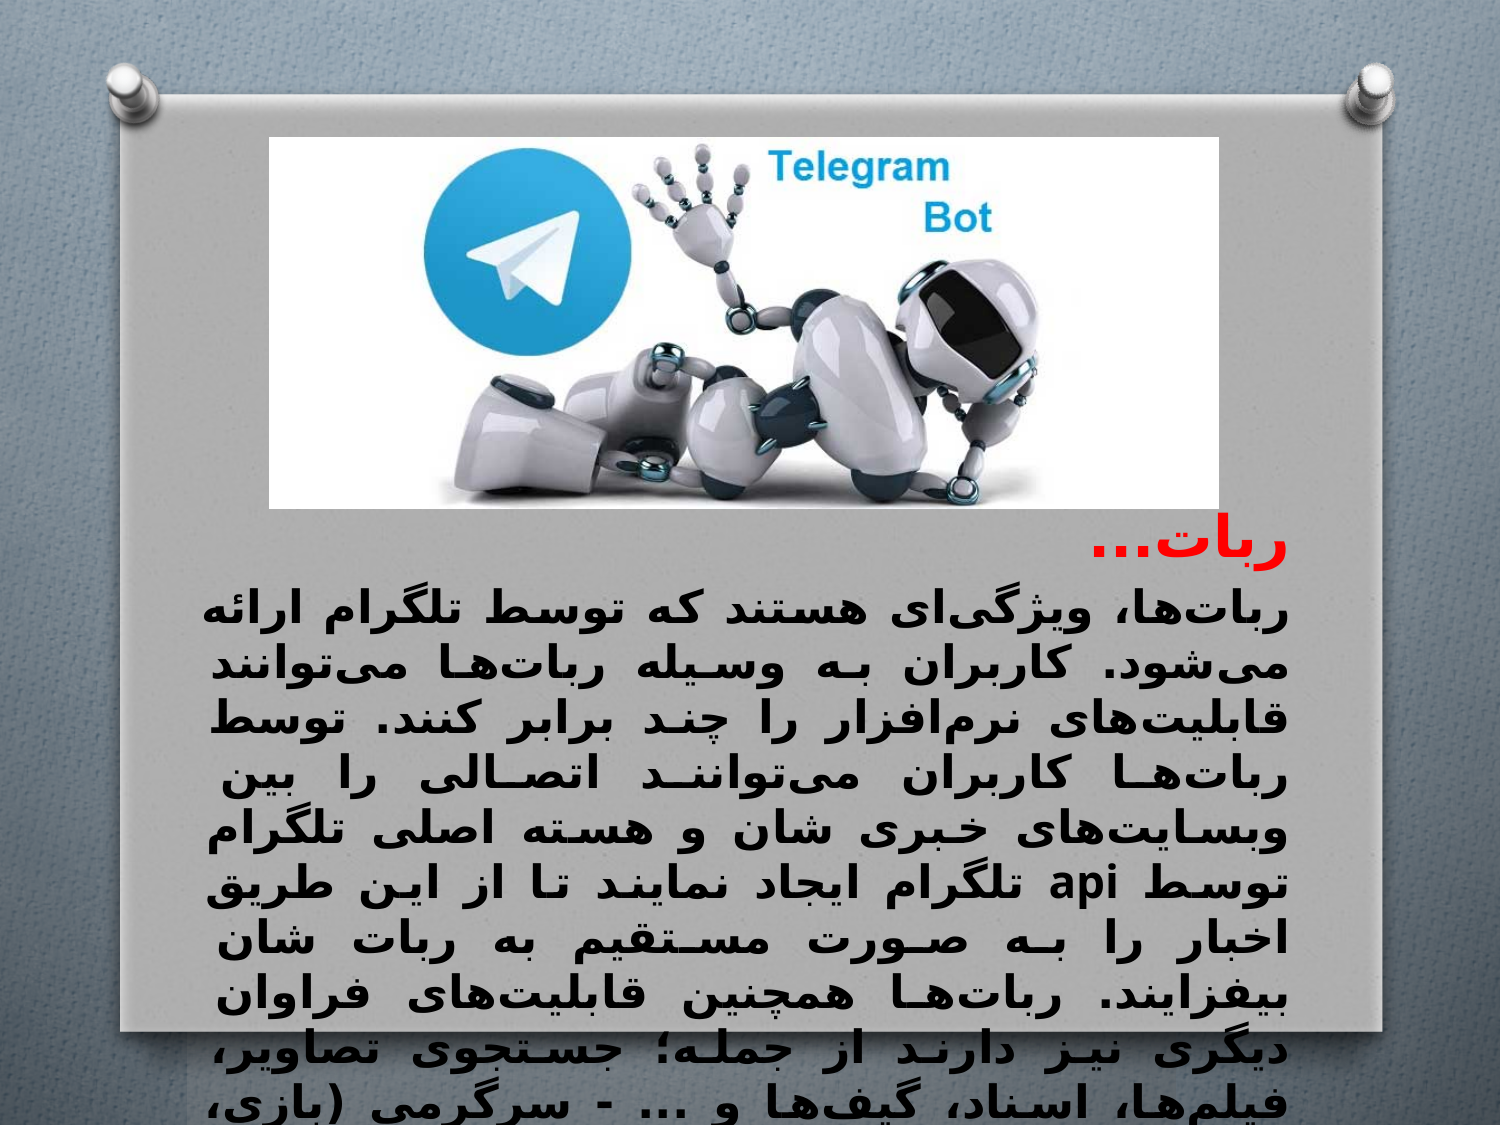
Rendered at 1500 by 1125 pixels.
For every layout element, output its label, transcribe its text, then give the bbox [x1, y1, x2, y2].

text_box ربات... ربات‌ها، ویژگی‌ای هستند که توسط تلگرام ارائه می‌شود. کاربران به وسیله ربات‌ها می‌توانند قابلیت‌های نرم‌افزار را چند برابر کنند. توسط ربات‌ها کاربران می‌توانند اتصالی را بین وبسایت‌های خبری شان و هسته اصلی تلگرام توسط api تلگرام ایجاد نمایند تا از این طریق اخبار را به صورت مستقیم به ربات شان بیفزایند. ربات‌ها همچنین قابلیت‌های فراوان دیگری نیز دارند از جمله؛ جستجوی تصاویر، فیلم‌ها، اسناد، گیف‌ها و ... - سرگرمی (بازی، لطیفه، داستان‌ و...) [183, 491, 1306, 637]
picture [1317, 35, 1439, 156]
picture [269, 136, 1219, 509]
picture [75, 31, 197, 152]
